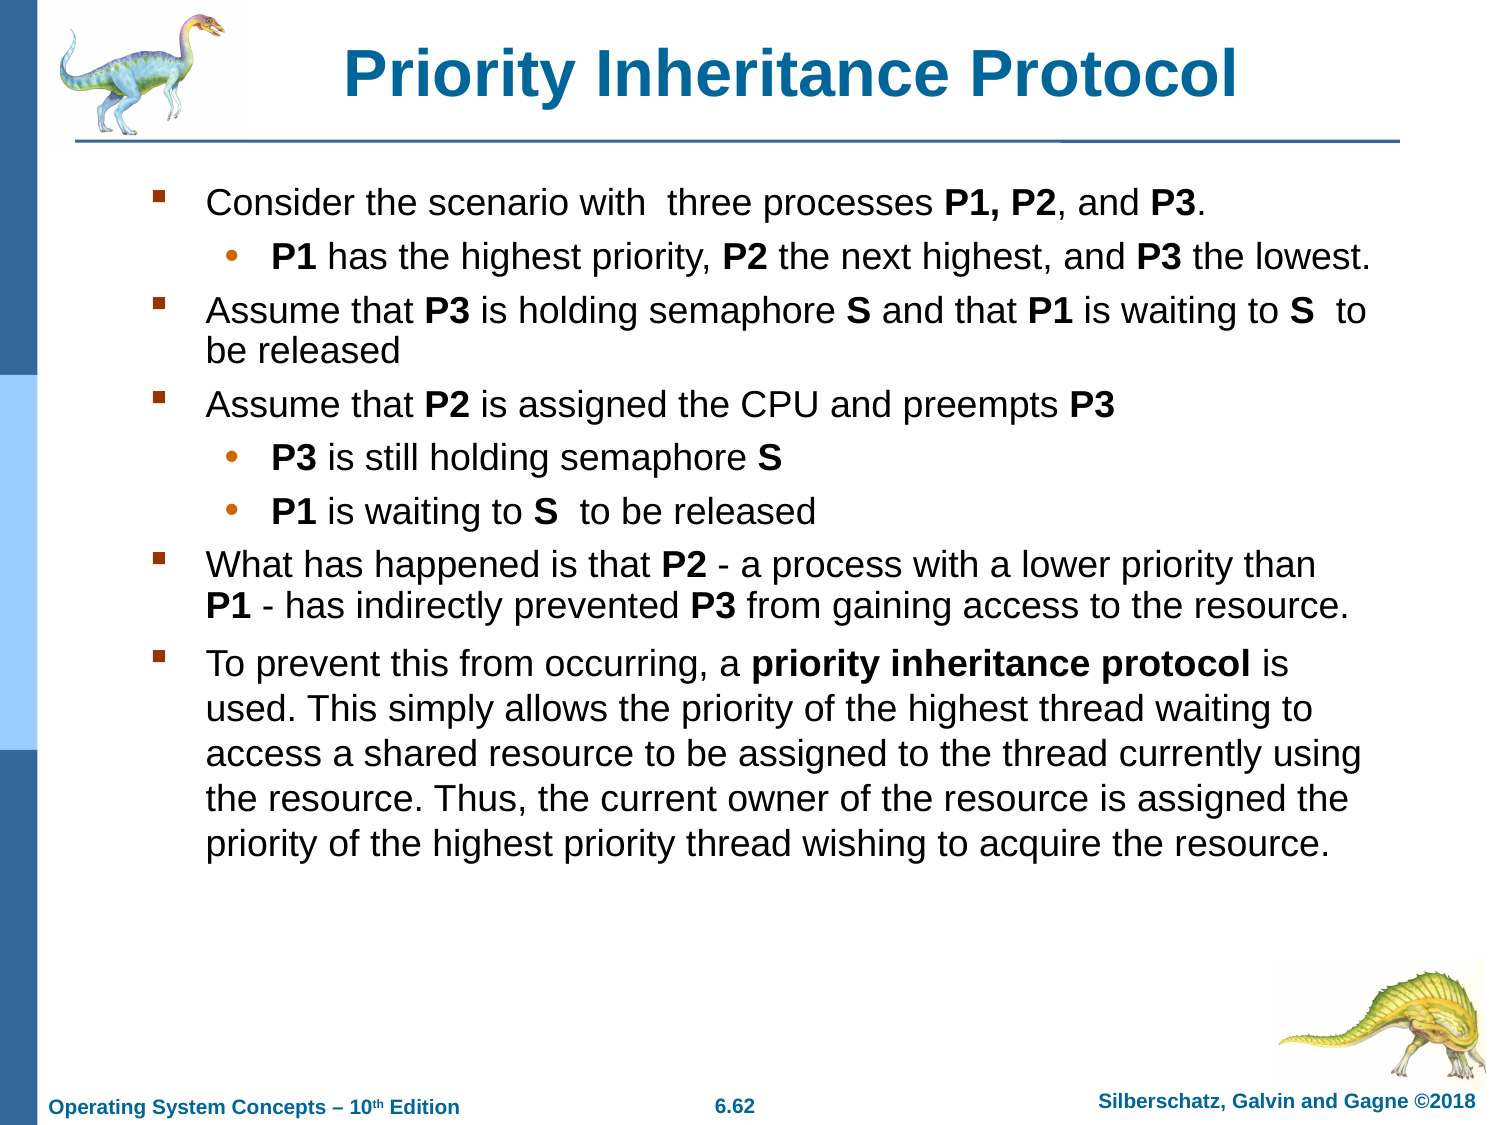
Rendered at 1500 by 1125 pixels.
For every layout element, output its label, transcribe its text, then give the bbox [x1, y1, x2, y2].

picture [46, 0, 243, 149]
title Priority Inheritance Protocol [159, 22, 1425, 118]
picture [1275, 959, 1486, 1090]
list Consider the scenario with three processes P1, P2, and P3. P1 has the highest priority, P2 the next highest, and P3 the lowest. Assume that P3 is holding semaphore S and that P1 is waiting to S to be released Assume that P2 is assigned the CPU and preempts P3 P3 is still holding semaphore S P1 is waiting to S to be released What has happened is that P2 - a process with a lower priority than P1 - has indirectly prevented P3 from gaining access to the resource. To prevent this from occurring, a priority inheritance protocol is used. This simply allows the priority of the highest thread waiting to access a shared resource to be assigned to the thread currently using the resource. Thus, the current owner of the resource is assigned the priority of the highest priority thread wishing to acquire the resource. [134, 176, 1388, 981]
